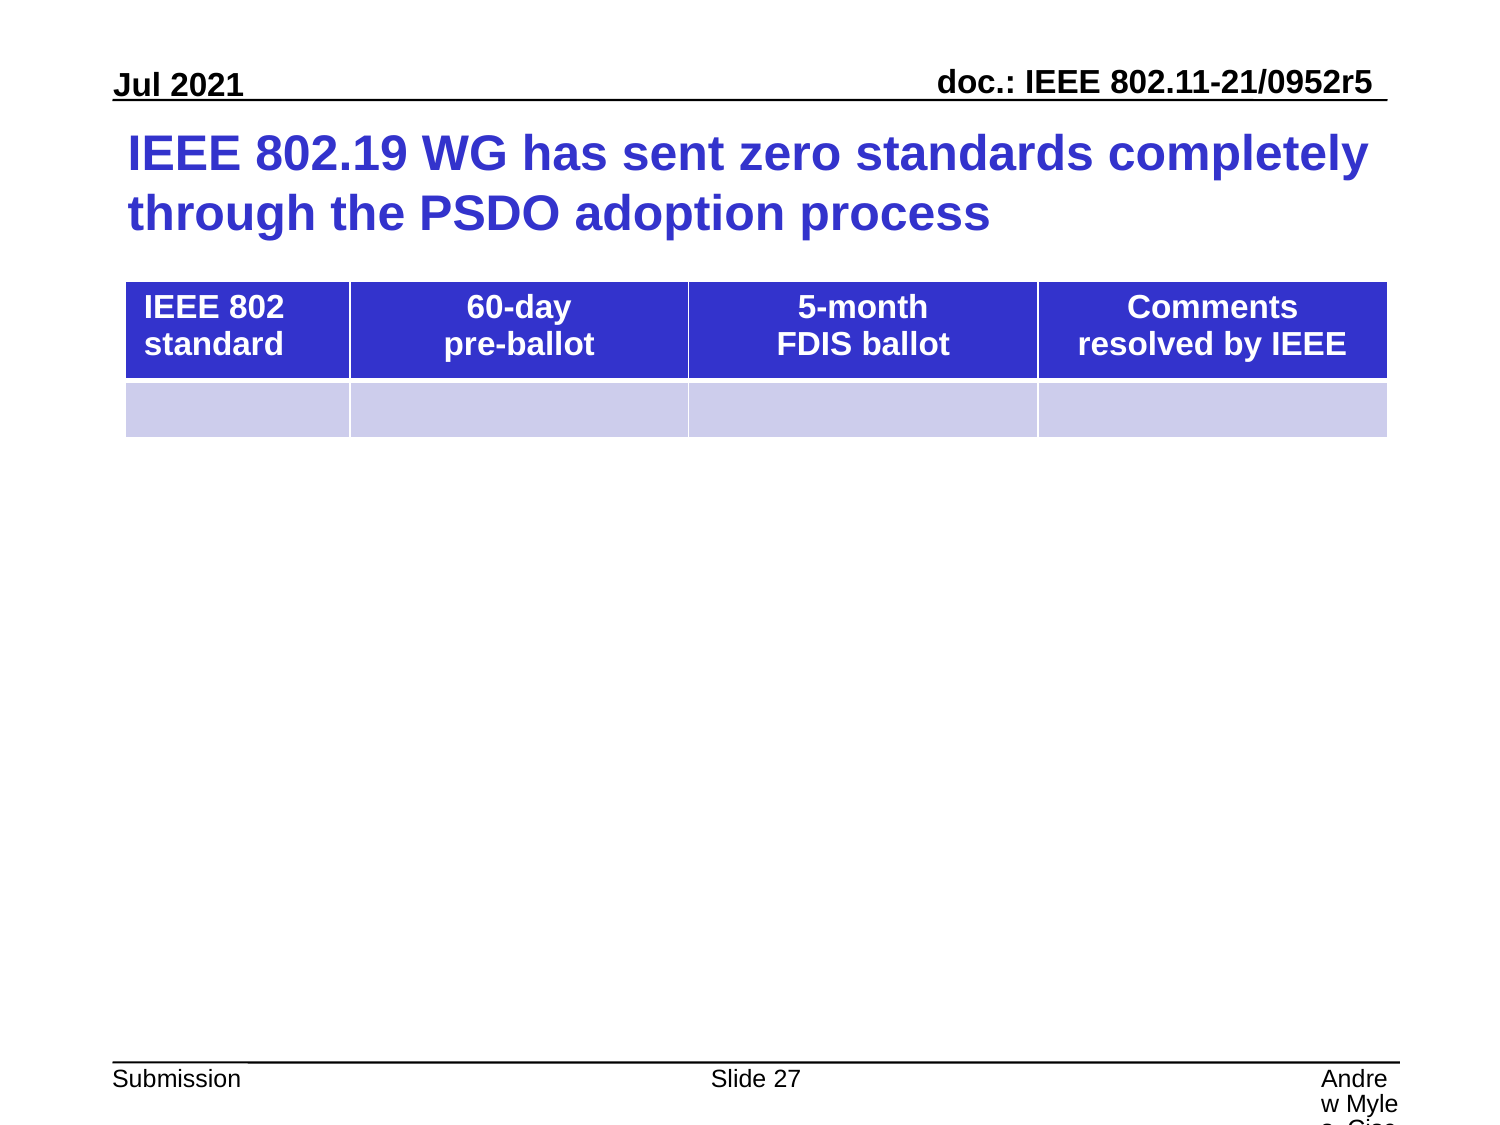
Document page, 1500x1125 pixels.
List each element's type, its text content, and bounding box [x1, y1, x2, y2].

footer Andrew Myles, Cisco [1320, 1061, 1402, 1093]
table_header Comments resolved by IEEE [1039, 282, 1387, 378]
table_cell [689, 383, 1037, 437]
table_cell [1039, 383, 1387, 437]
table_header 60-day pre-ballot [351, 282, 688, 378]
slide_number Slide 27 [709, 1061, 803, 1093]
table_header 5-month FDIS ballot [689, 282, 1037, 378]
table_cell [351, 383, 688, 437]
table_header IEEE 802 standard [126, 282, 349, 378]
title IEEE 802.19 WG has sent zero standards completely through the PSDO adoption process [112, 112, 1388, 288]
table_cell [126, 383, 349, 437]
